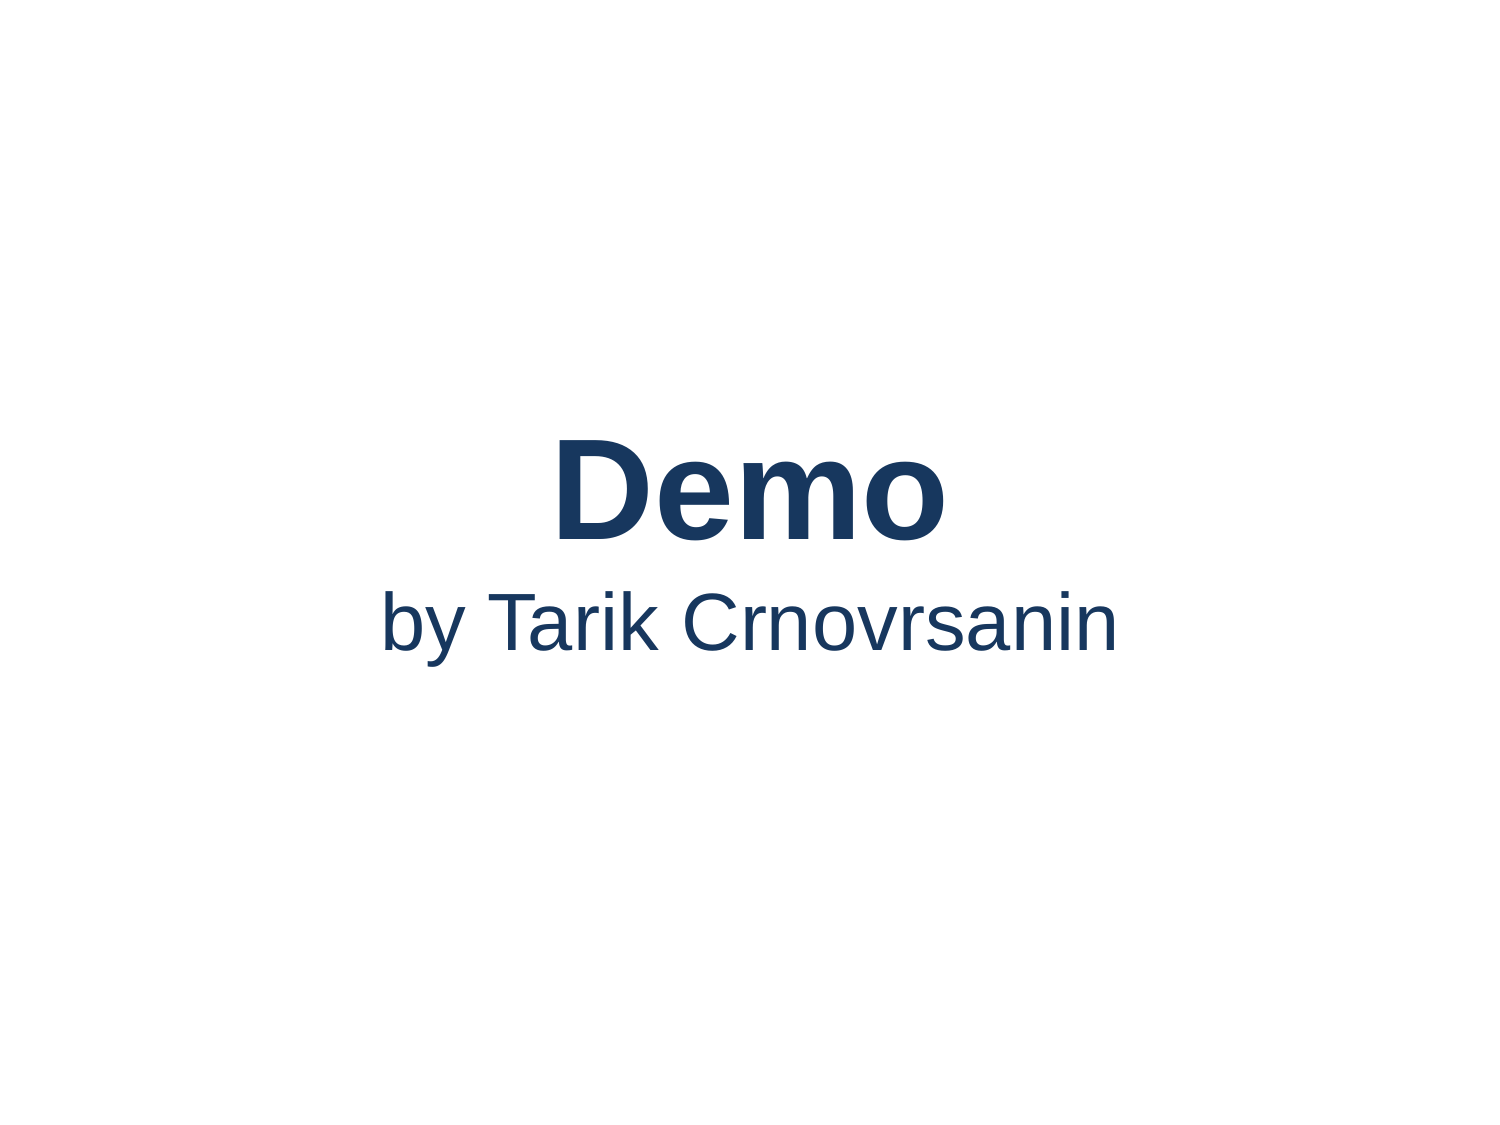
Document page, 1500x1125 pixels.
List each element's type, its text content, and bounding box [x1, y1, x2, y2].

title Demo by Tarik Crnovrsanin [75, 437, 1425, 625]
